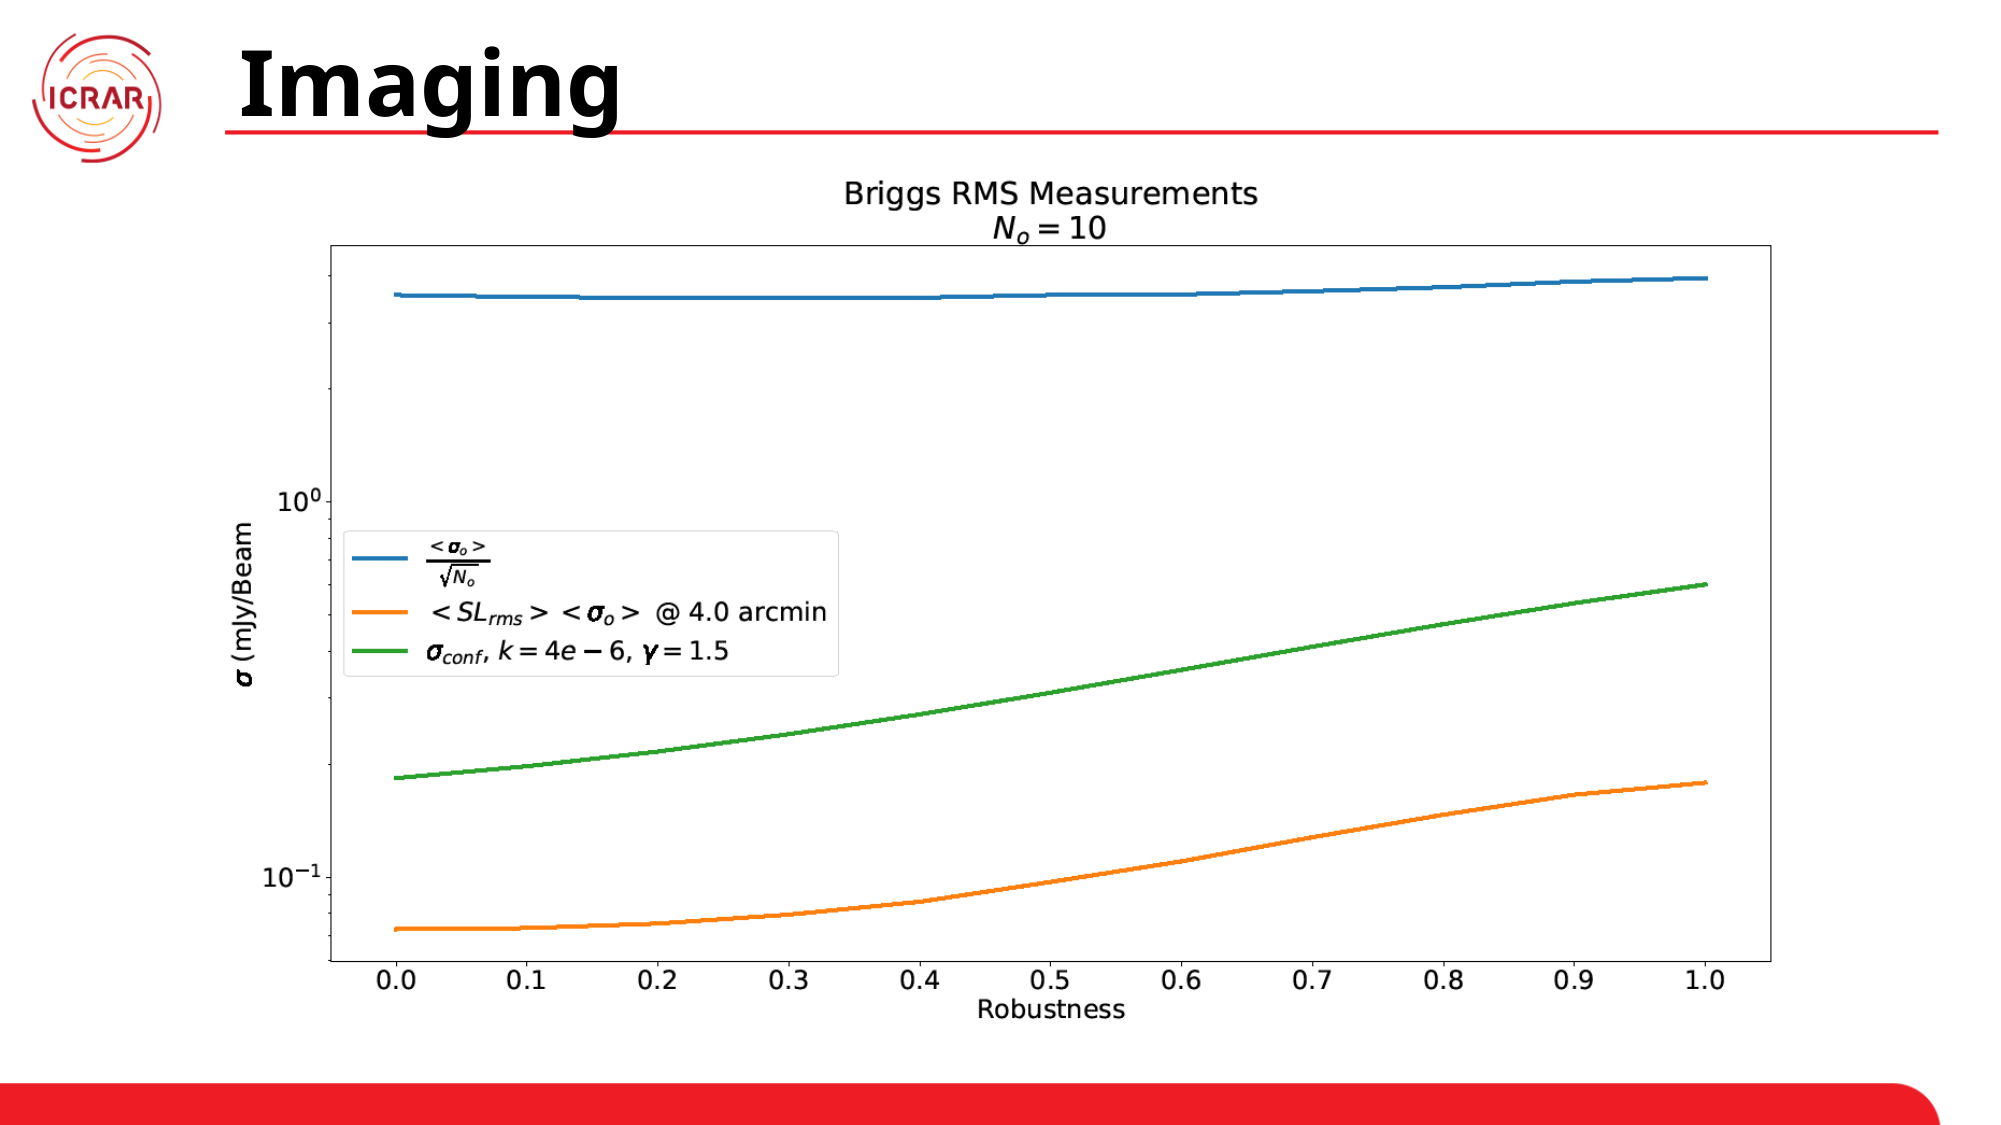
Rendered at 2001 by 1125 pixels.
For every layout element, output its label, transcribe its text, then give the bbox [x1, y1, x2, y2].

title Imaging [224, 44, 1938, 129]
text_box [224, 173, 1779, 1031]
picture [0, 0, 2001, 1125]
